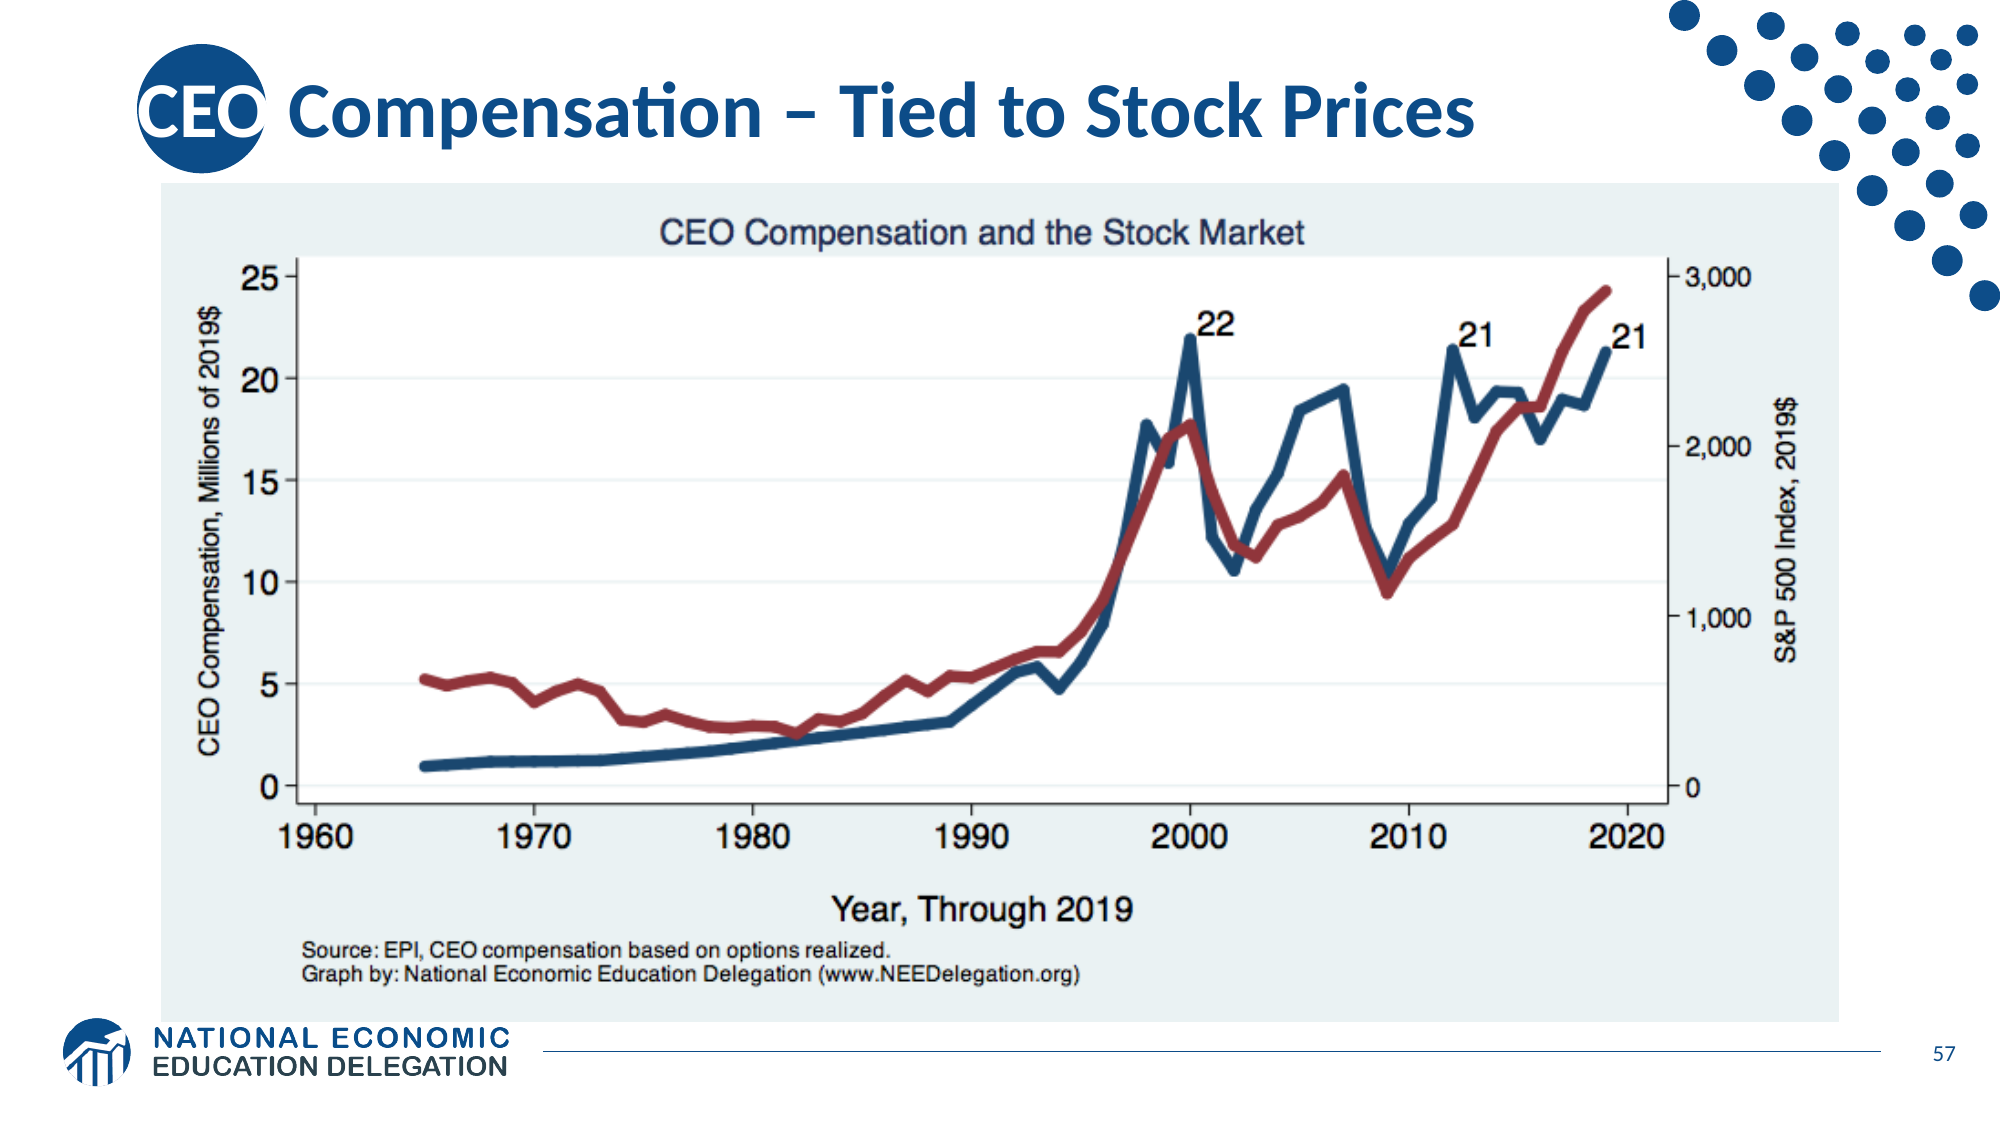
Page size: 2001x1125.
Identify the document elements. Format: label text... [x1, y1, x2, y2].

picture [55, 1013, 520, 1091]
title CEO Compensation – Tied to Stock Prices [104, 3, 1830, 221]
slide_number 57 [1521, 1022, 1972, 1082]
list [161, 183, 1839, 1022]
